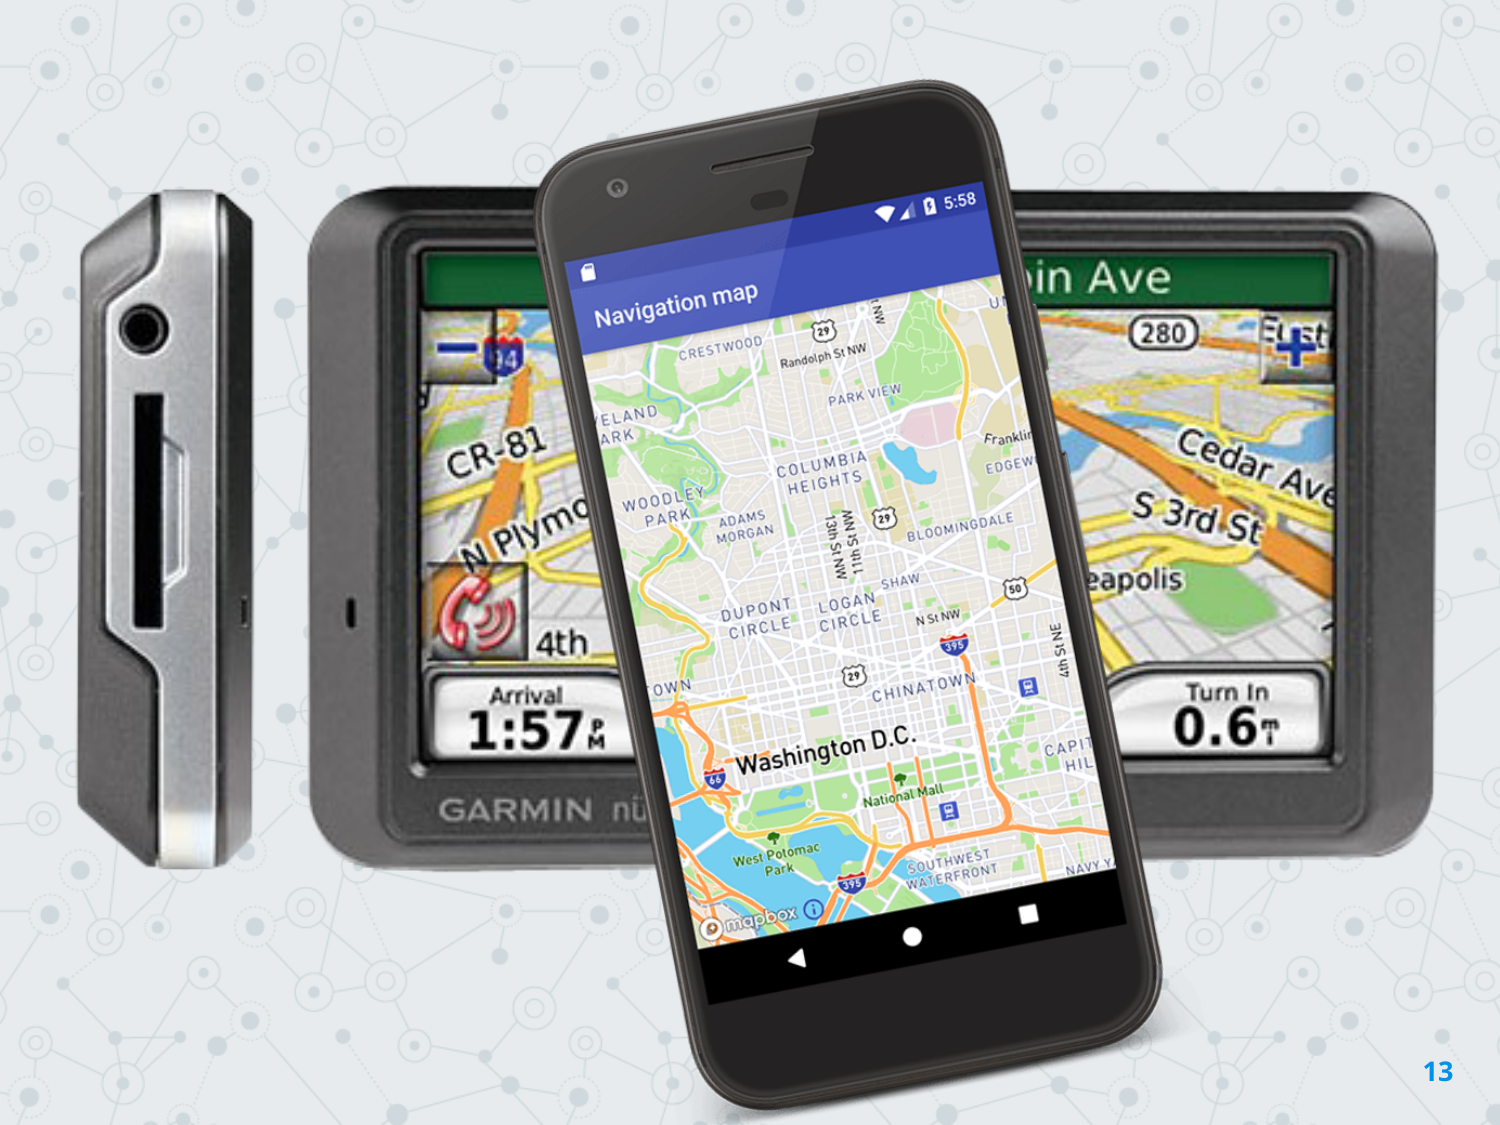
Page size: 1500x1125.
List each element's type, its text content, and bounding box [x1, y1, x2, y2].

slide_number 13 [1378, 1038, 1469, 1125]
picture [25, 0, 1476, 1125]
